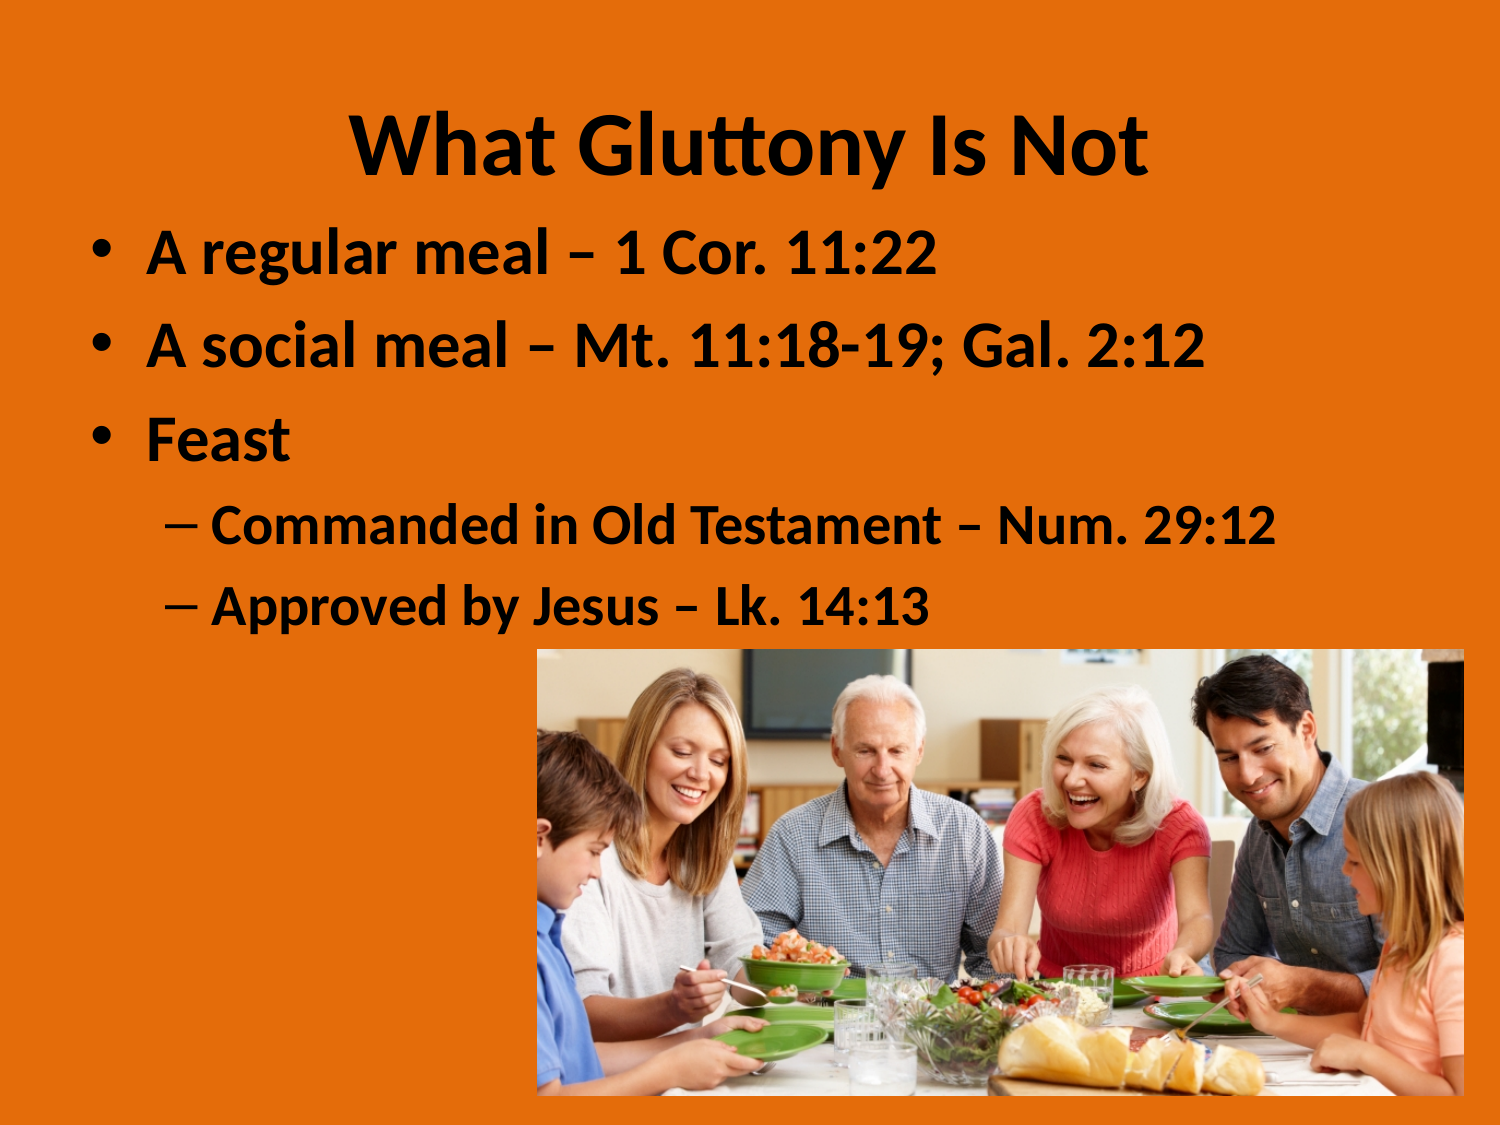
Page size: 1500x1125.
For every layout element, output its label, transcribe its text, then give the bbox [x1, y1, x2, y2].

picture [537, 649, 1464, 1097]
title What Gluttony Is Not [75, 45, 1425, 200]
list A regular meal – 1 Cor. 11:22 A social meal – Mt. 11:18-19; Gal. 2:12 Feast Commanded in Old Testament – Num. 29:12 Approved by Jesus – Lk. 14:13 [75, 200, 1425, 1013]
